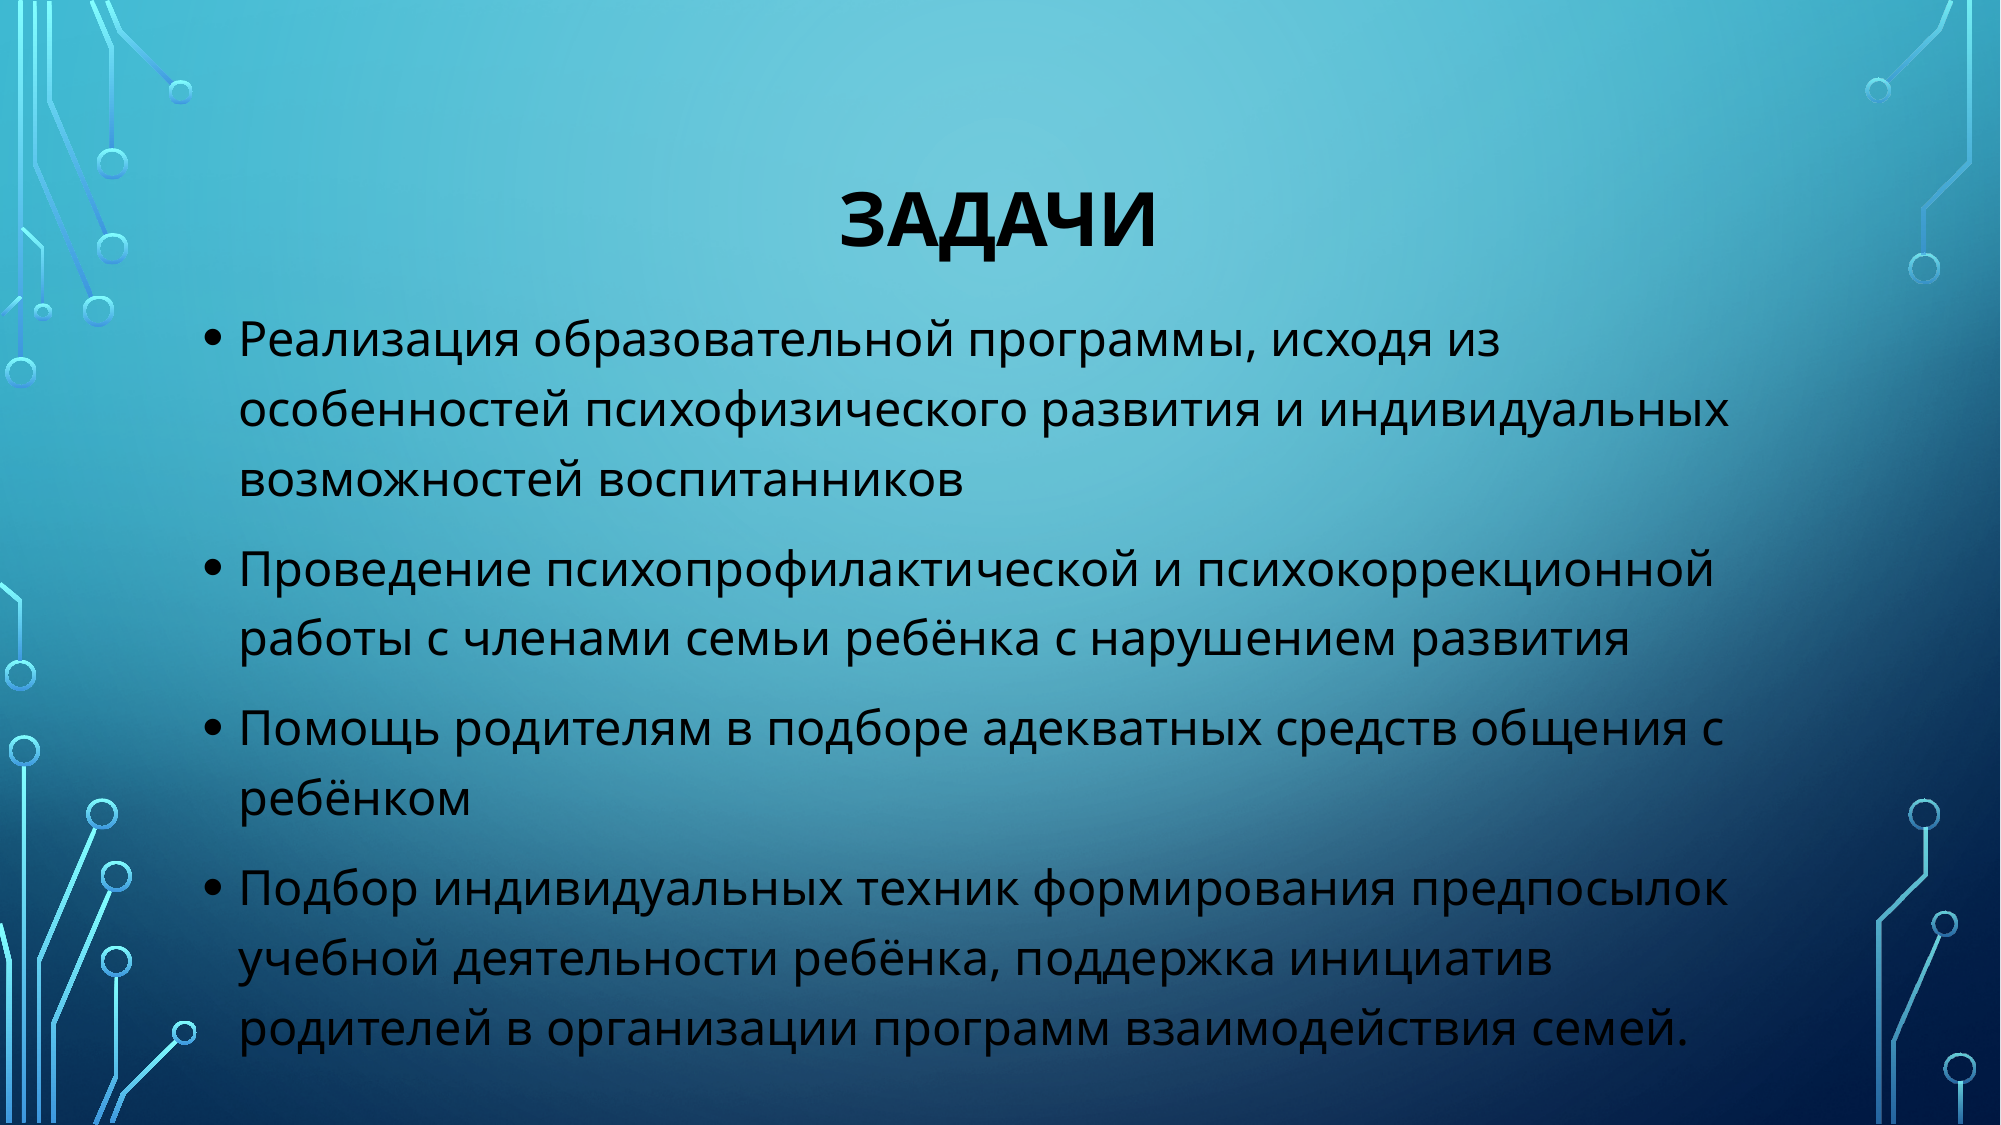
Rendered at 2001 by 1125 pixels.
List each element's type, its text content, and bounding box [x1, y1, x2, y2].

title ЗАДАЧИ [187, 101, 1813, 288]
list Реализация образовательной программы, исходя из особенностей психофизического развития и индивидуальных возможностей воспитанников Проведение психопрофилактической и психокоррекционной работы с членами семьи ребёнка с нарушением развития Помощь родителям в подборе адекватных средств общения с ребёнком Подбор индивидуальных техник формирования предпосылок учебной деятельности ребёнка, поддержка инициатив родителей в организации программ взаимодействия семей. [187, 288, 1813, 1064]
